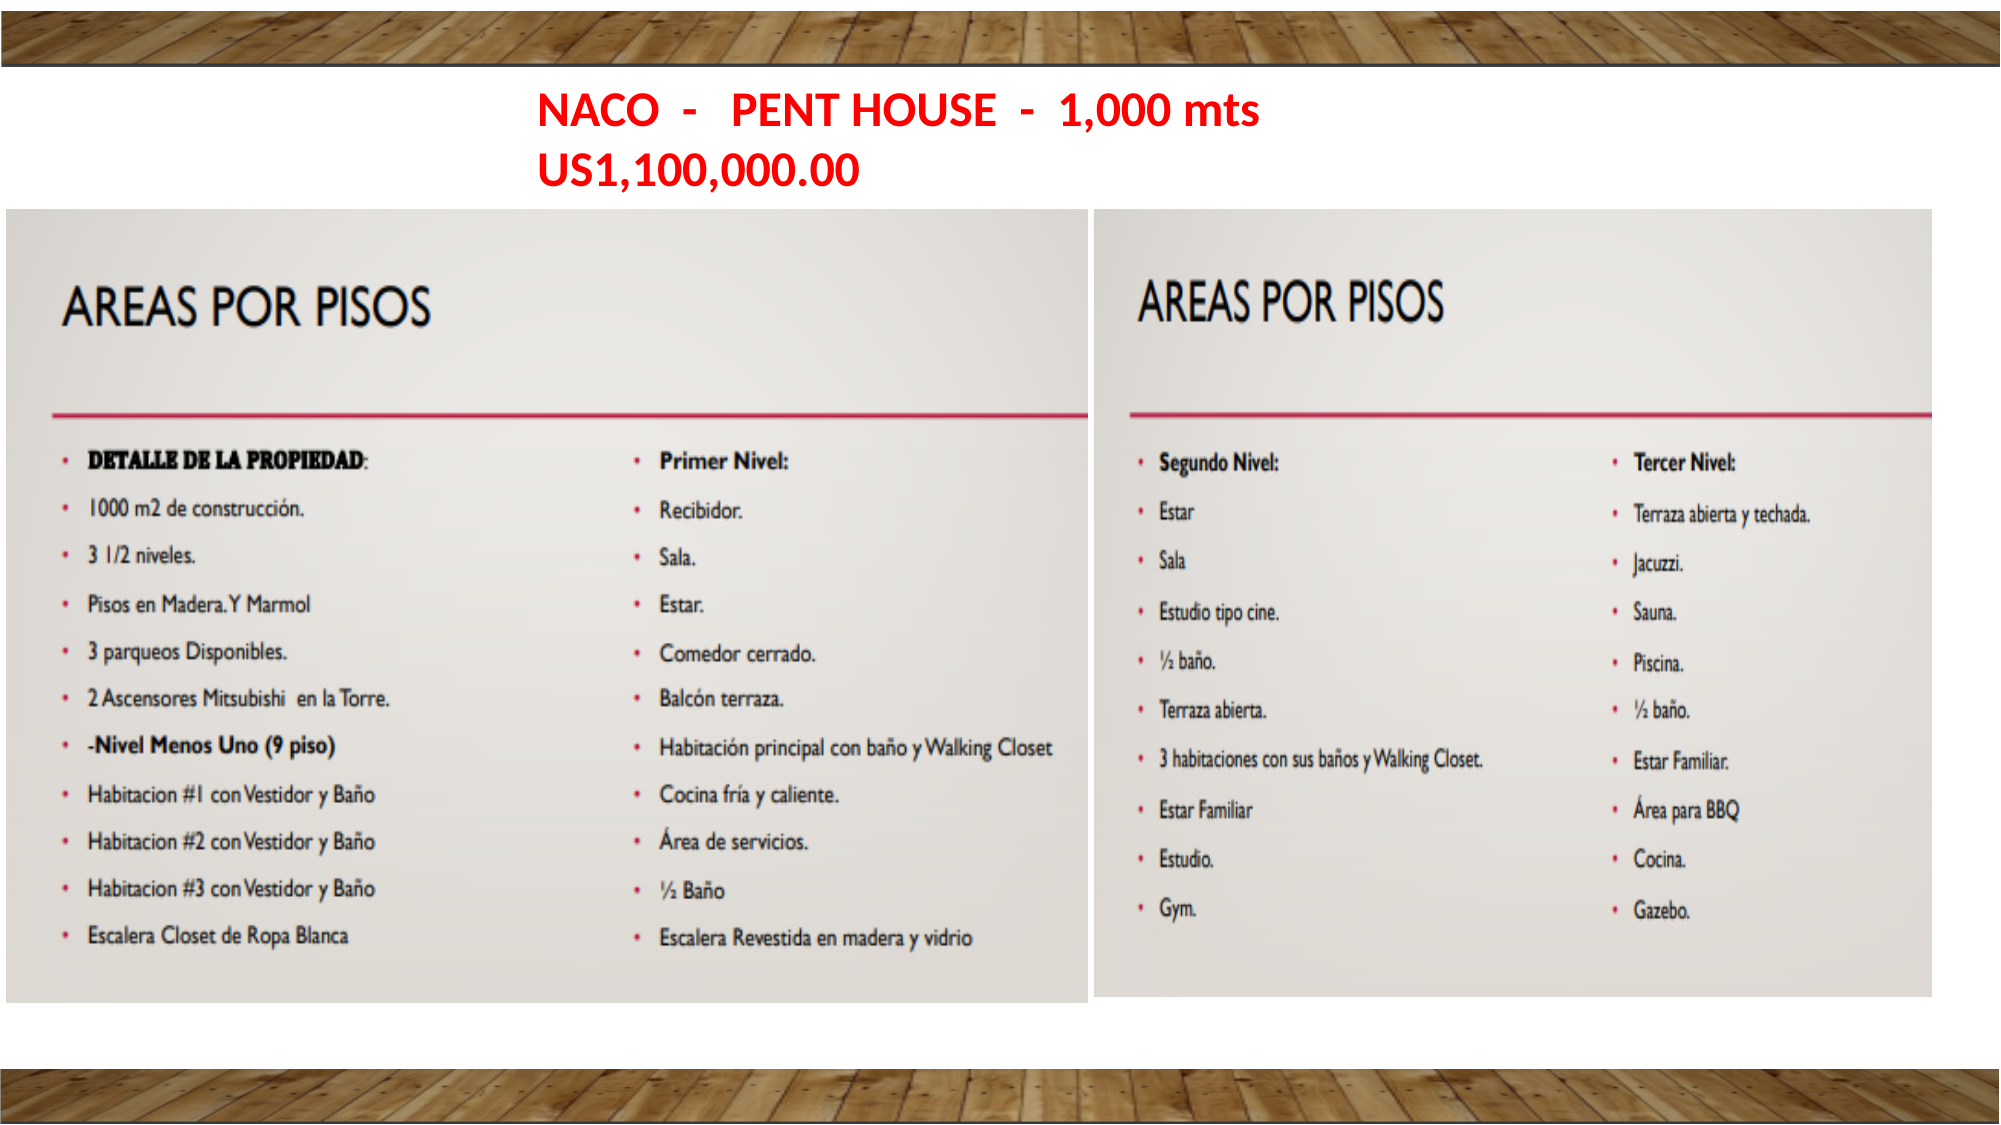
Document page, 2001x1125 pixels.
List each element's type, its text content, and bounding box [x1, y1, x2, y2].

picture [0, 1069, 1999, 1124]
picture [5, 209, 1088, 1003]
text_box NACO - PENT HOUSE - 1,000 mts US1,100,000.00 [522, 69, 1401, 205]
picture [1, 11, 2000, 67]
picture [1093, 209, 1932, 997]
